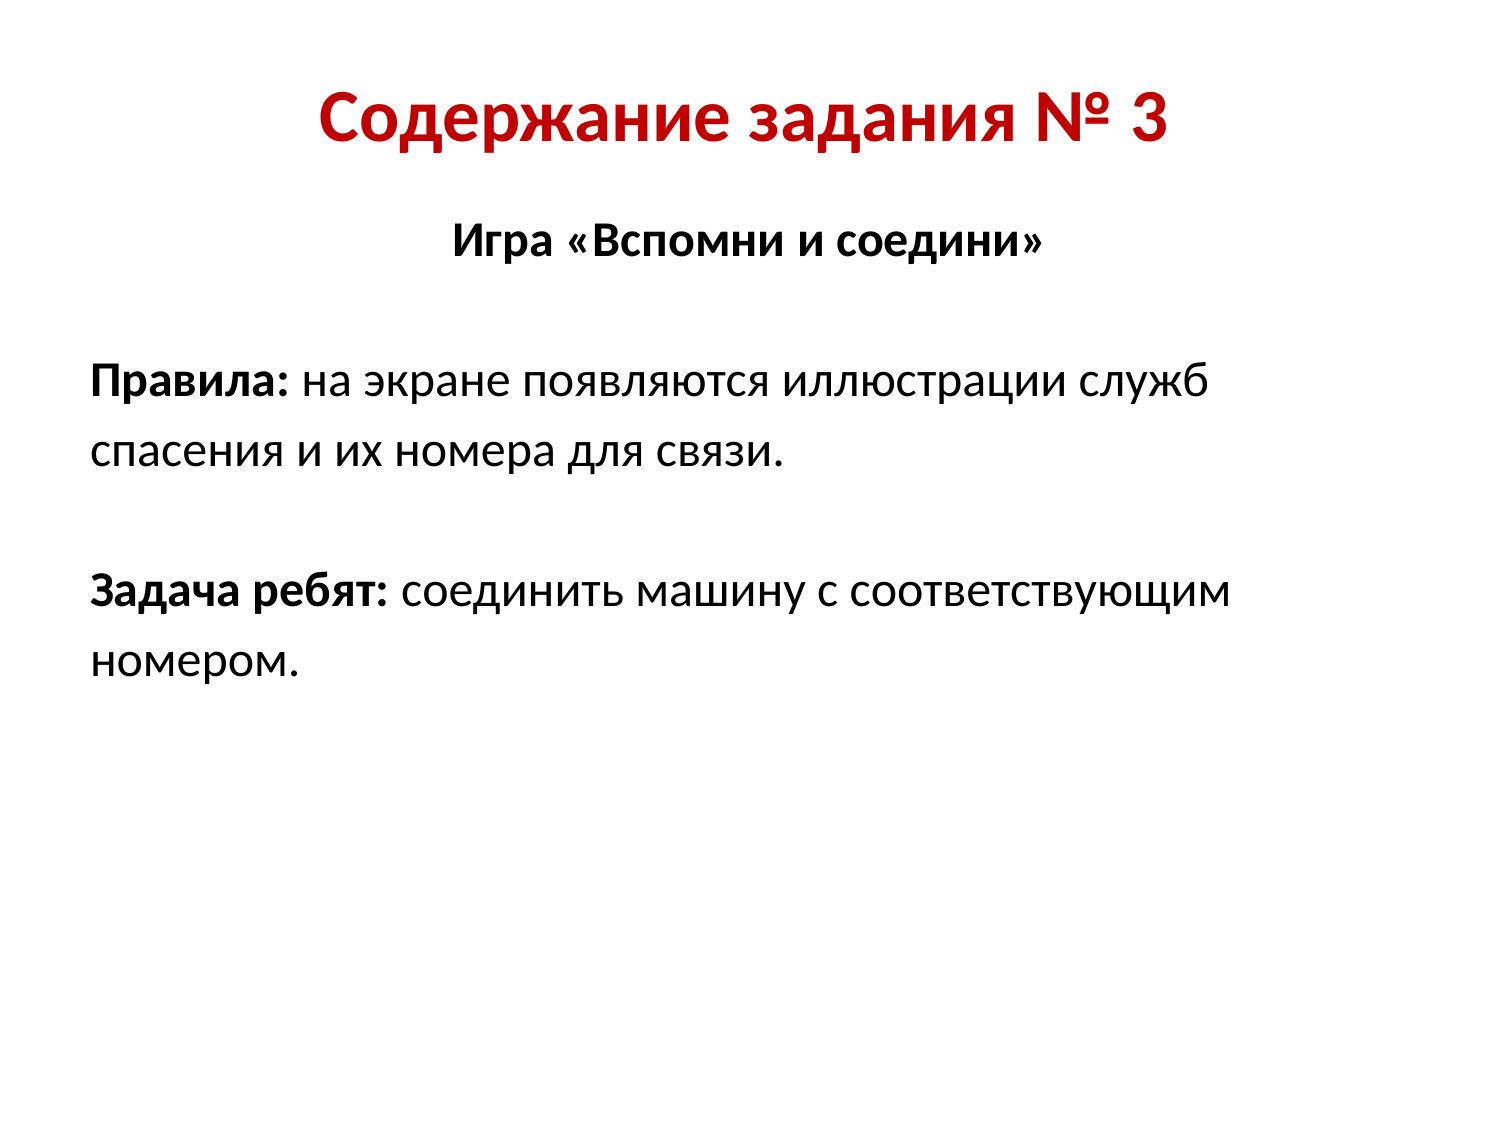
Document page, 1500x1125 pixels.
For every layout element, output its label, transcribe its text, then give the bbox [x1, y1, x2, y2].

list Игра «Вспомни и соедини» Правила: на экране появляются иллюстрации служб спасения и их номера для связи. Задача ребят: соединить машину с соответствующим номером. [75, 199, 1425, 1067]
text_box Содержание задания № 3 [70, 46, 1418, 176]
